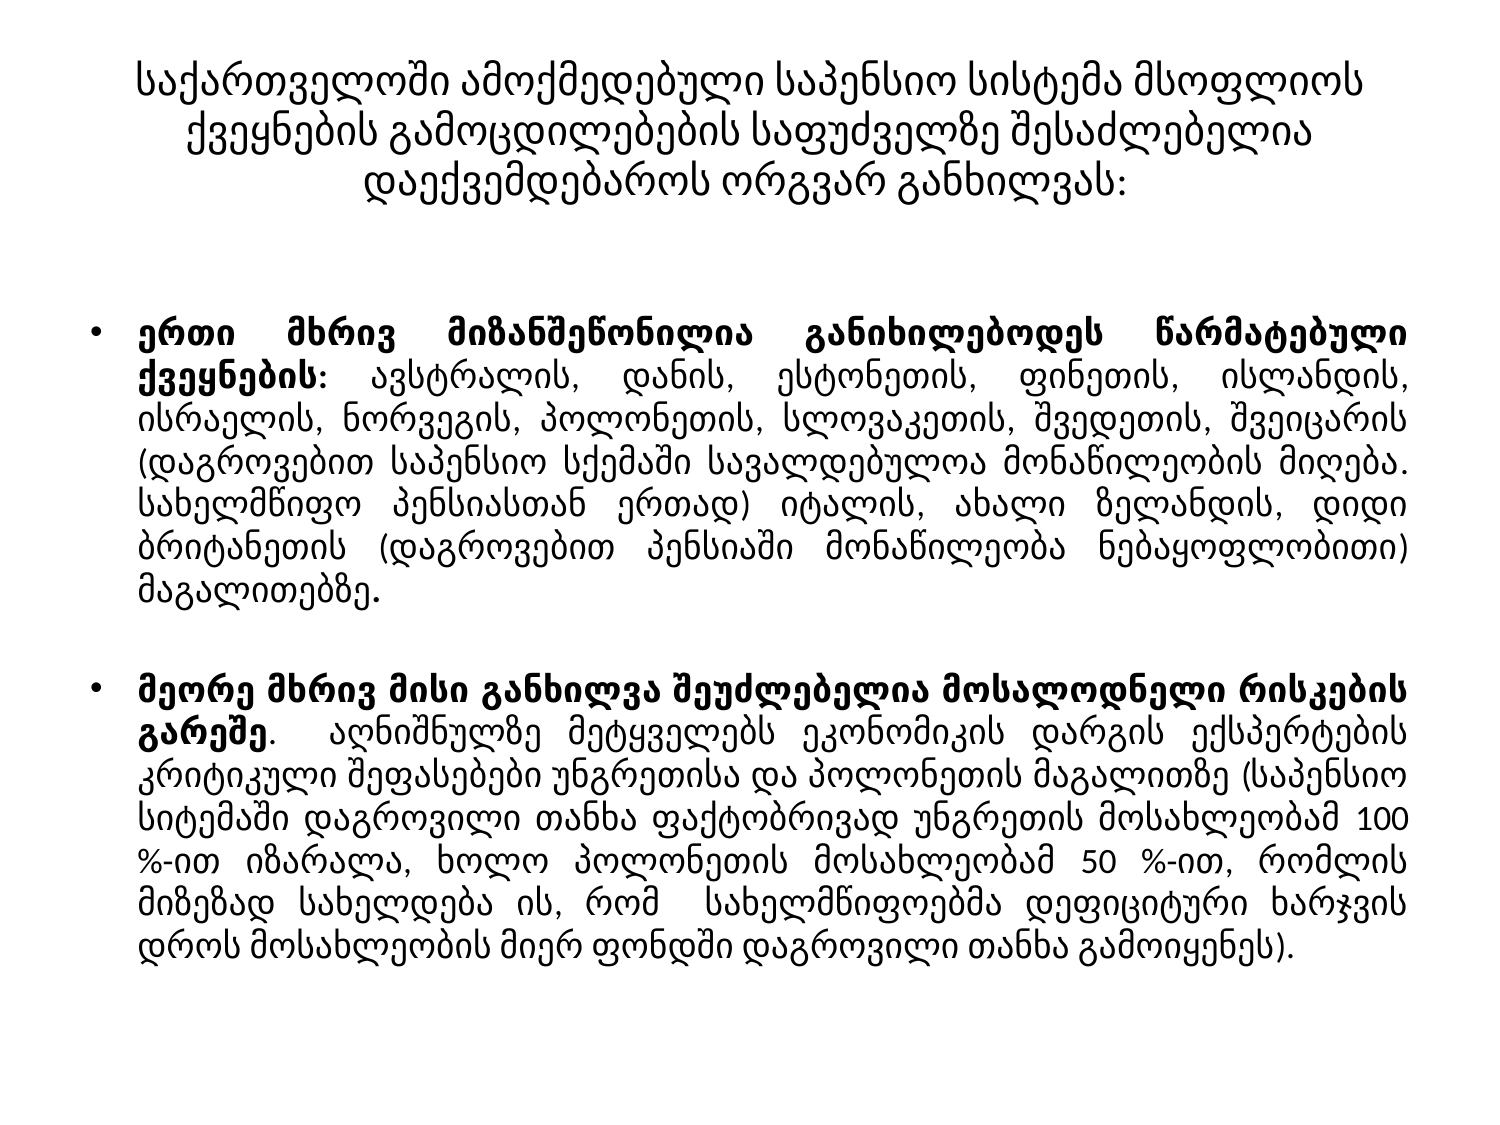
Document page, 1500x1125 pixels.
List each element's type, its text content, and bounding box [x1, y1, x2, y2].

title საქართველოში ამოქმედებული საპენსიო სისტემა მსოფლიოს ქვეყნების გამოცდილებების საფუძველზე შესაძლებელია დაექვემდებაროს ორგვარ განხილვას: [75, 45, 1425, 268]
list ერთი მხრივ მიზანშეწონილია განიხილებოდეს წარმატებული ქვეყნების: ავსტრალის, დანის, ესტონეთის, ფინეთის, ისლანდის, ისრაელის, ნორვეგის, პოლონეთის, სლოვაკეთის, შვედეთის, შვეიცარის (დაგროვებით საპენსიო სქემაში სავალდებულოა მონაწილეობის მიღება. სახელმწიფო პენსიასთან ერთად) იტალის, ახალი ზელანდის, დიდი ბრიტანეთის (დაგროვებით პენსიაში მონაწილეობა ნებაყოფლობითი) მაგალითებზე. მეორე მხრივ მისი განხილვა შეუძლებელია მოსალოდნელი რისკების გარეშე. აღნიშნულზე მეტყველებს ეკონომიკის დარგის ექსპერტების კრიტიკული შეფასებები უნგრეთისა და პოლონეთის მაგალითზე (საპენსიო სიტემაში დაგროვილი თანხა ფაქტობრივად უნგრეთის მოსახლეობამ 100 %-ით იზარალა, ხოლო პოლონეთის მოსახლეობამ 50 %-ით, რომლის მიზეზად სახელდება ის, რომ სახელმწიფოებმა დეფიციტური ხარჯვის დროს მოსახლეობის მიერ ფონდში დაგროვილი თანხა გამოიყენეს). [75, 302, 1425, 1005]
